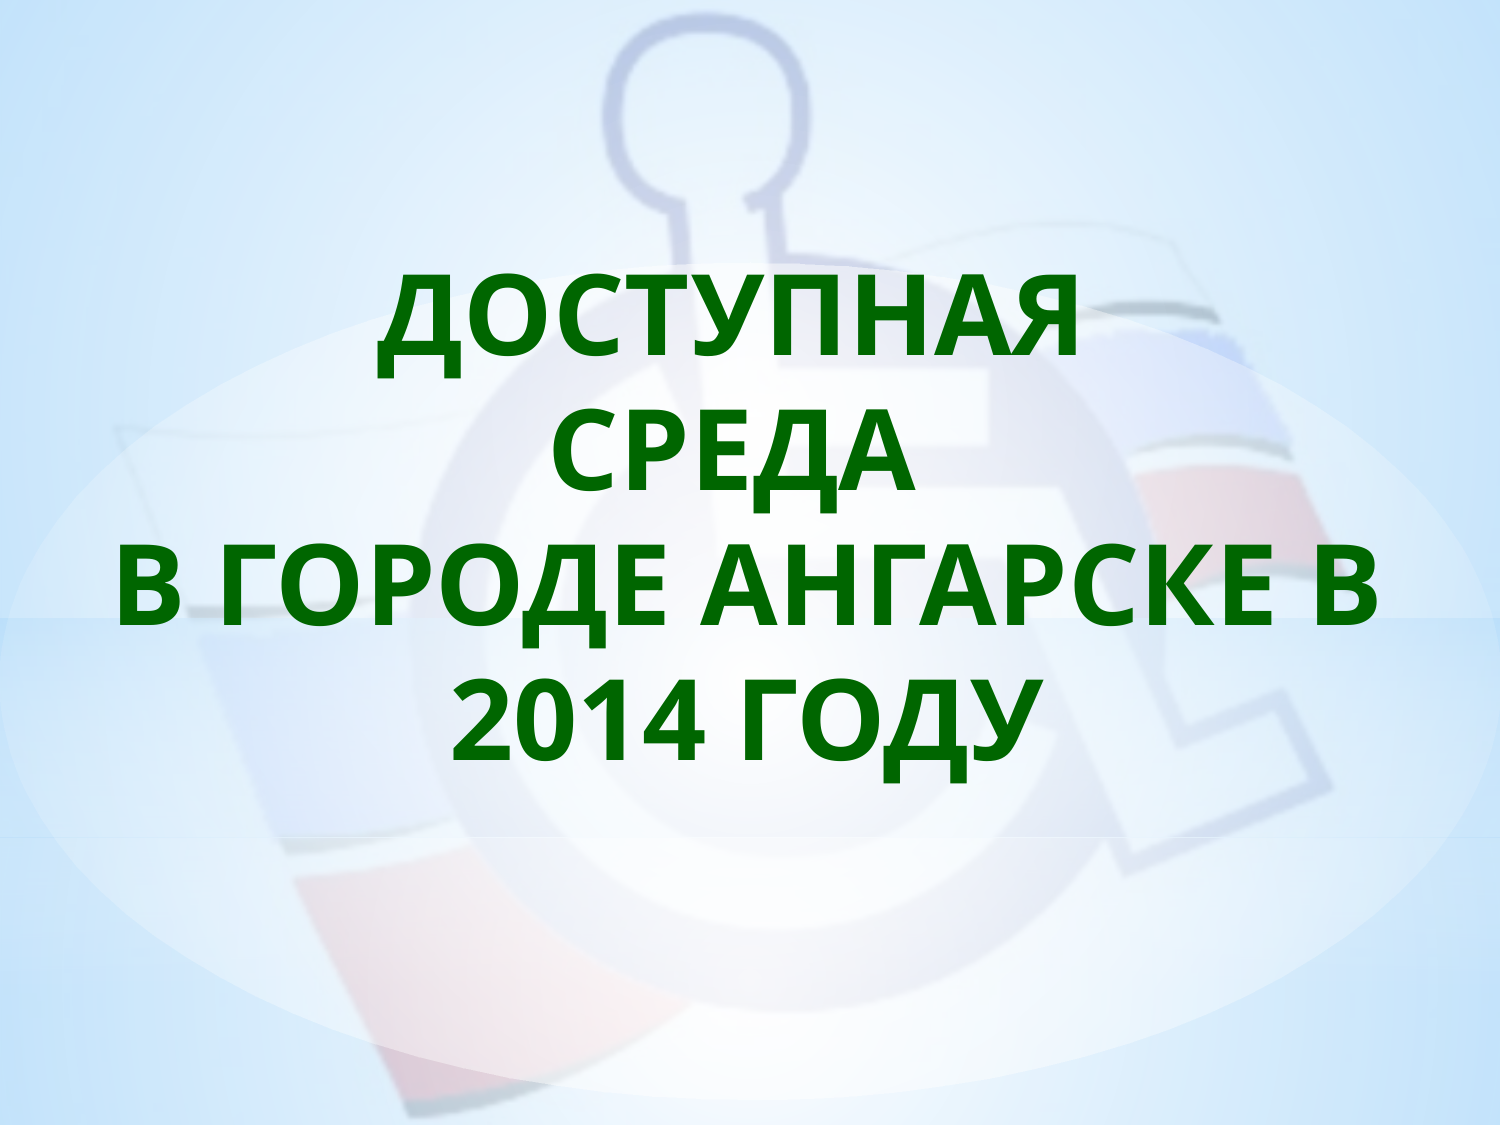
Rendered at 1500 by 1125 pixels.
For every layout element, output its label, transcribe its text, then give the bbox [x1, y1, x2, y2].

text_box Доступная Среда в городе Ангарске в 2014 году [29, 235, 1465, 791]
